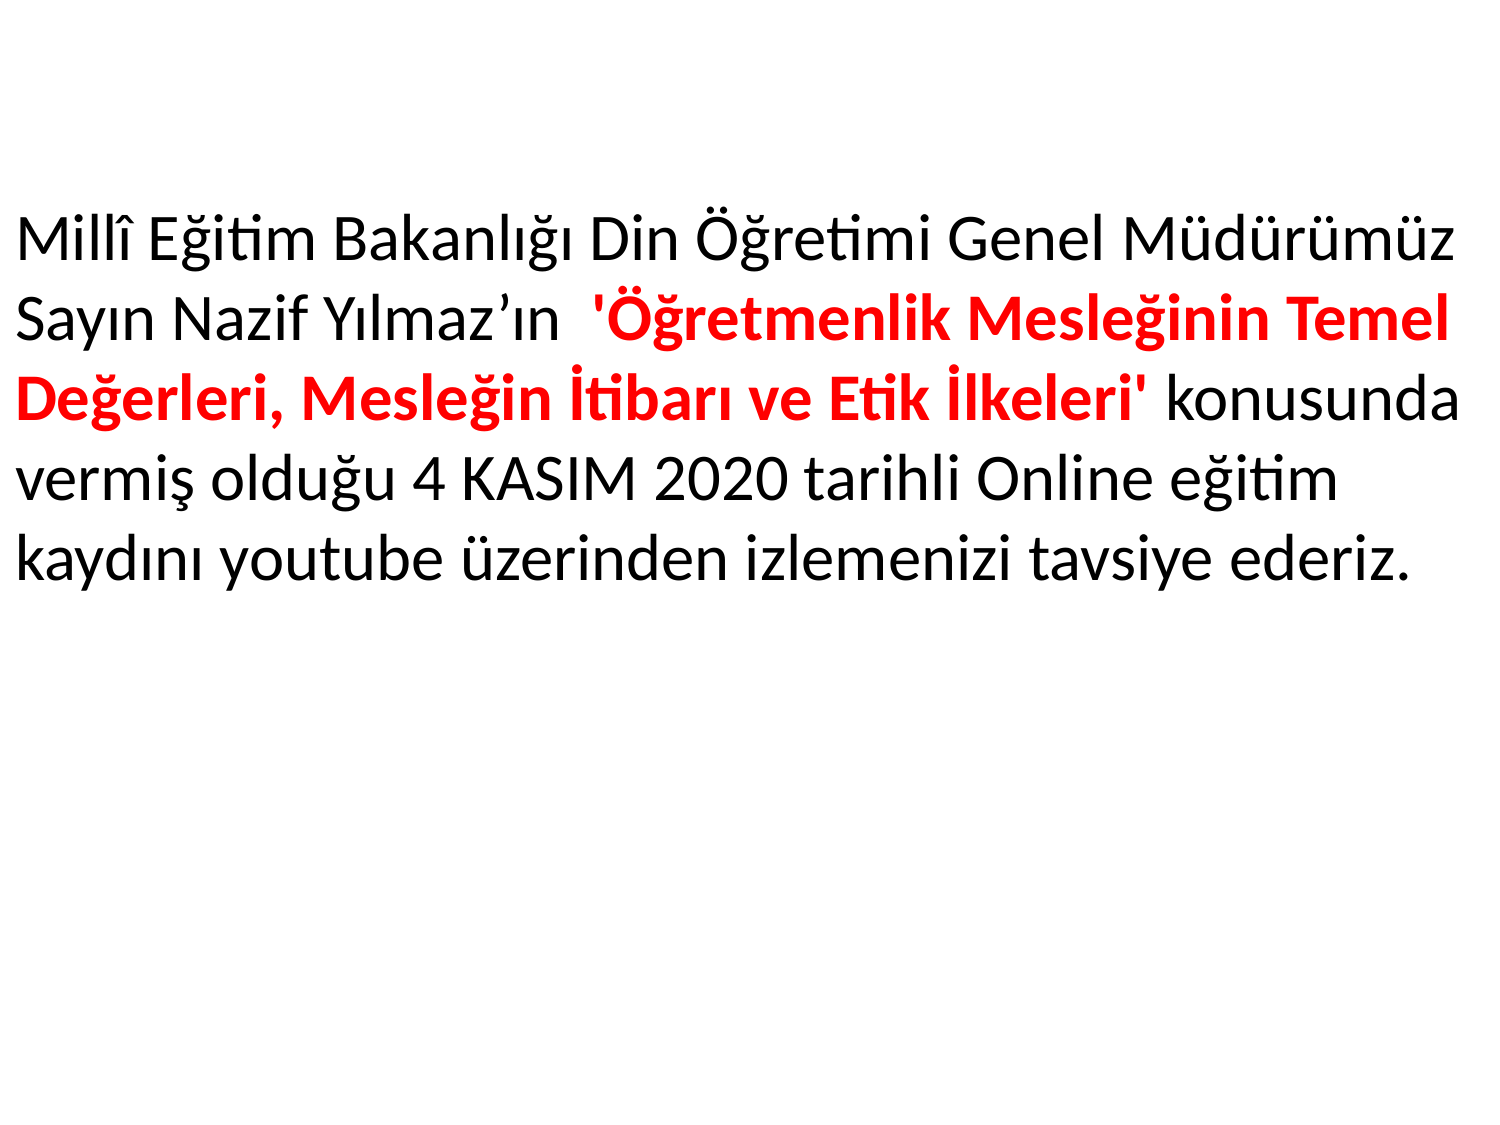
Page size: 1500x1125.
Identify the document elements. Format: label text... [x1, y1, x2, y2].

list Millî Eğitim Bakanlığı Din Öğretimi Genel Müdürümüz Sayın Nazif Yılmaz’ın 'Öğretmenlik Mesleğinin Temel Değerleri, Mesleğin İtibarı ve Etik İlkeleri' konusunda vermiş olduğu 4 KASIM 2020 tarihli Online eğitim kaydını youtube üzerinden izlemenizi tavsiye ederiz. [0, 0, 1500, 1125]
